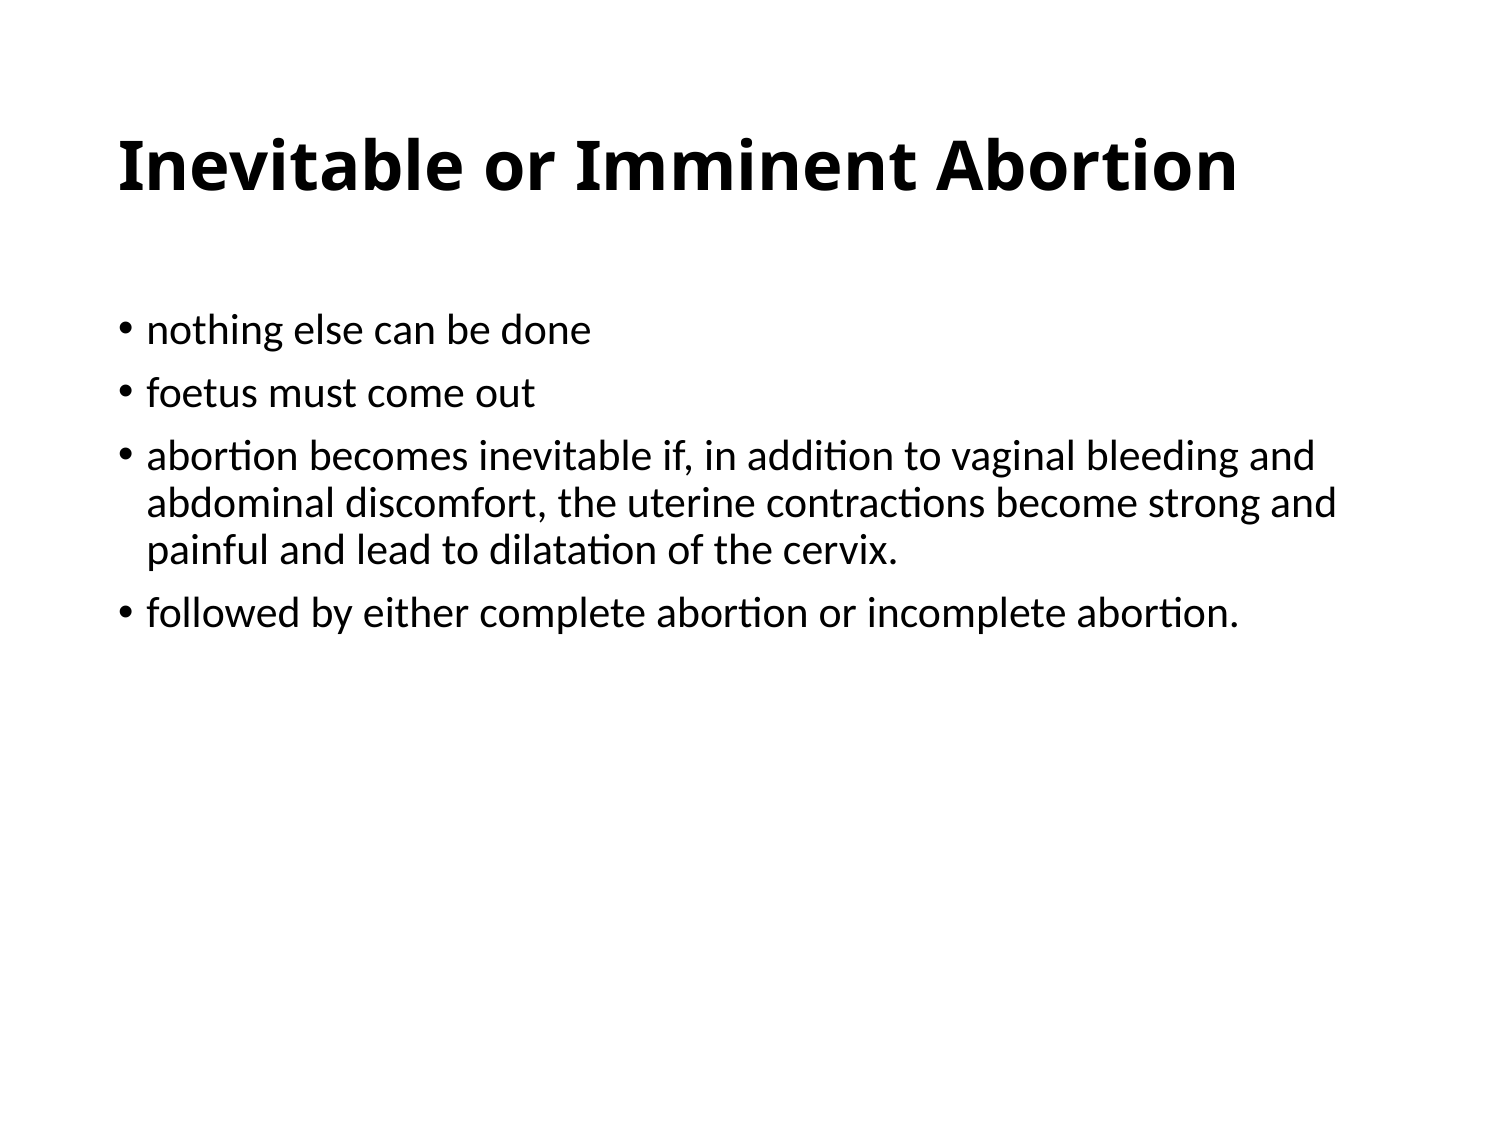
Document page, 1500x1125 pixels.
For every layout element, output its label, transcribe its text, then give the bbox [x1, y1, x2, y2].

list nothing else can be done foetus must come out abortion becomes inevitable if, in addition to vaginal bleeding and abdominal discomfort, the uterine contractions become strong and painful and lead to dilatation of the cervix. followed by either complete abortion or incomplete abortion. [103, 299, 1397, 1014]
title Inevitable or Imminent Abortion [103, 59, 1397, 278]
